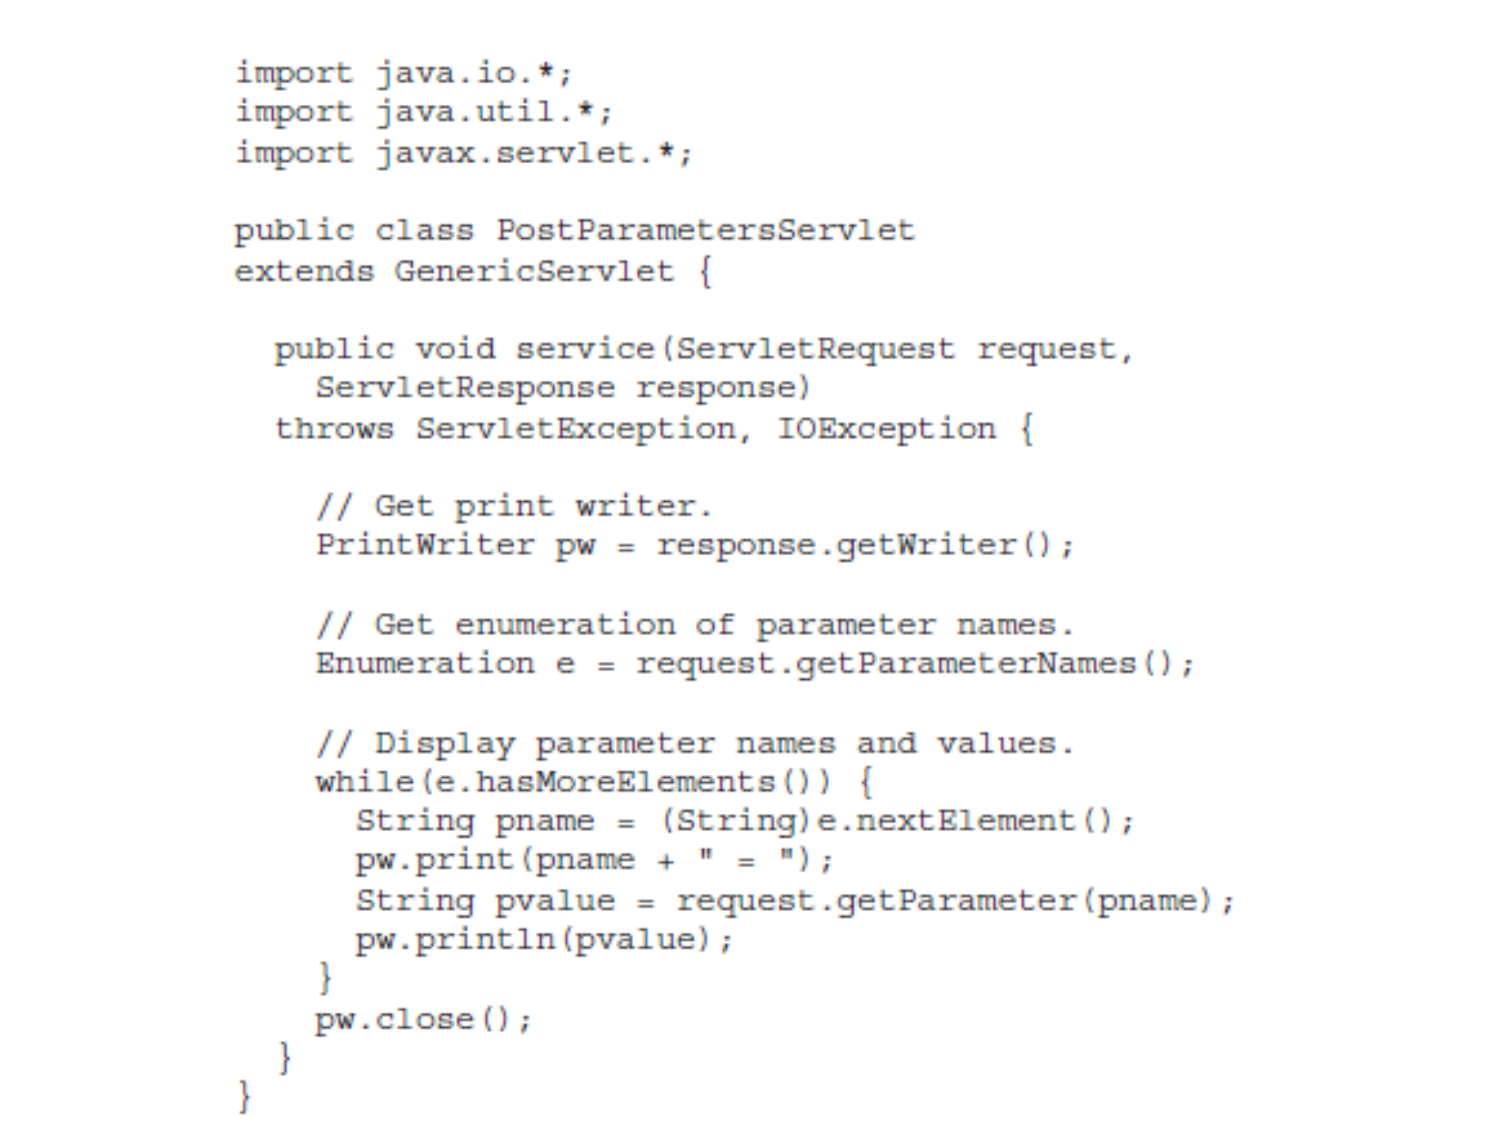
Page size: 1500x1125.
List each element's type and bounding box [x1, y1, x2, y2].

picture [187, 42, 1276, 1125]
